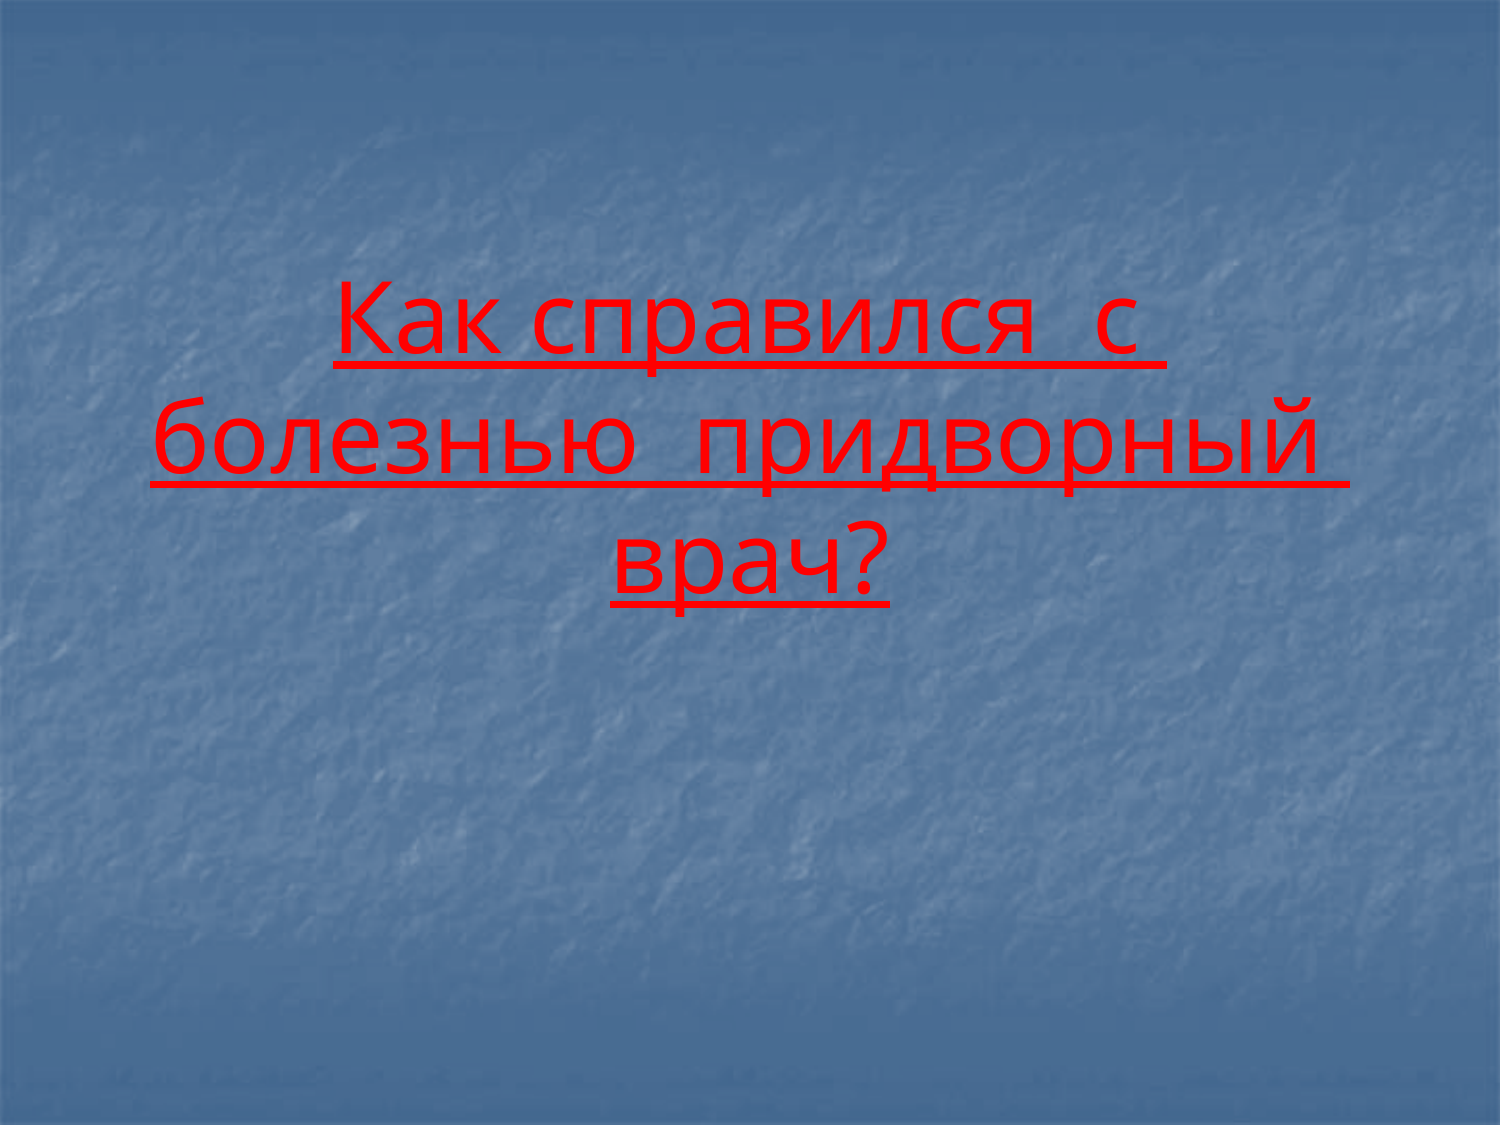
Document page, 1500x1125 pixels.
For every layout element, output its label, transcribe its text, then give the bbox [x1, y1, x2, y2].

title Как справился с болезнью придворный врач? [74, 105, 1426, 762]
